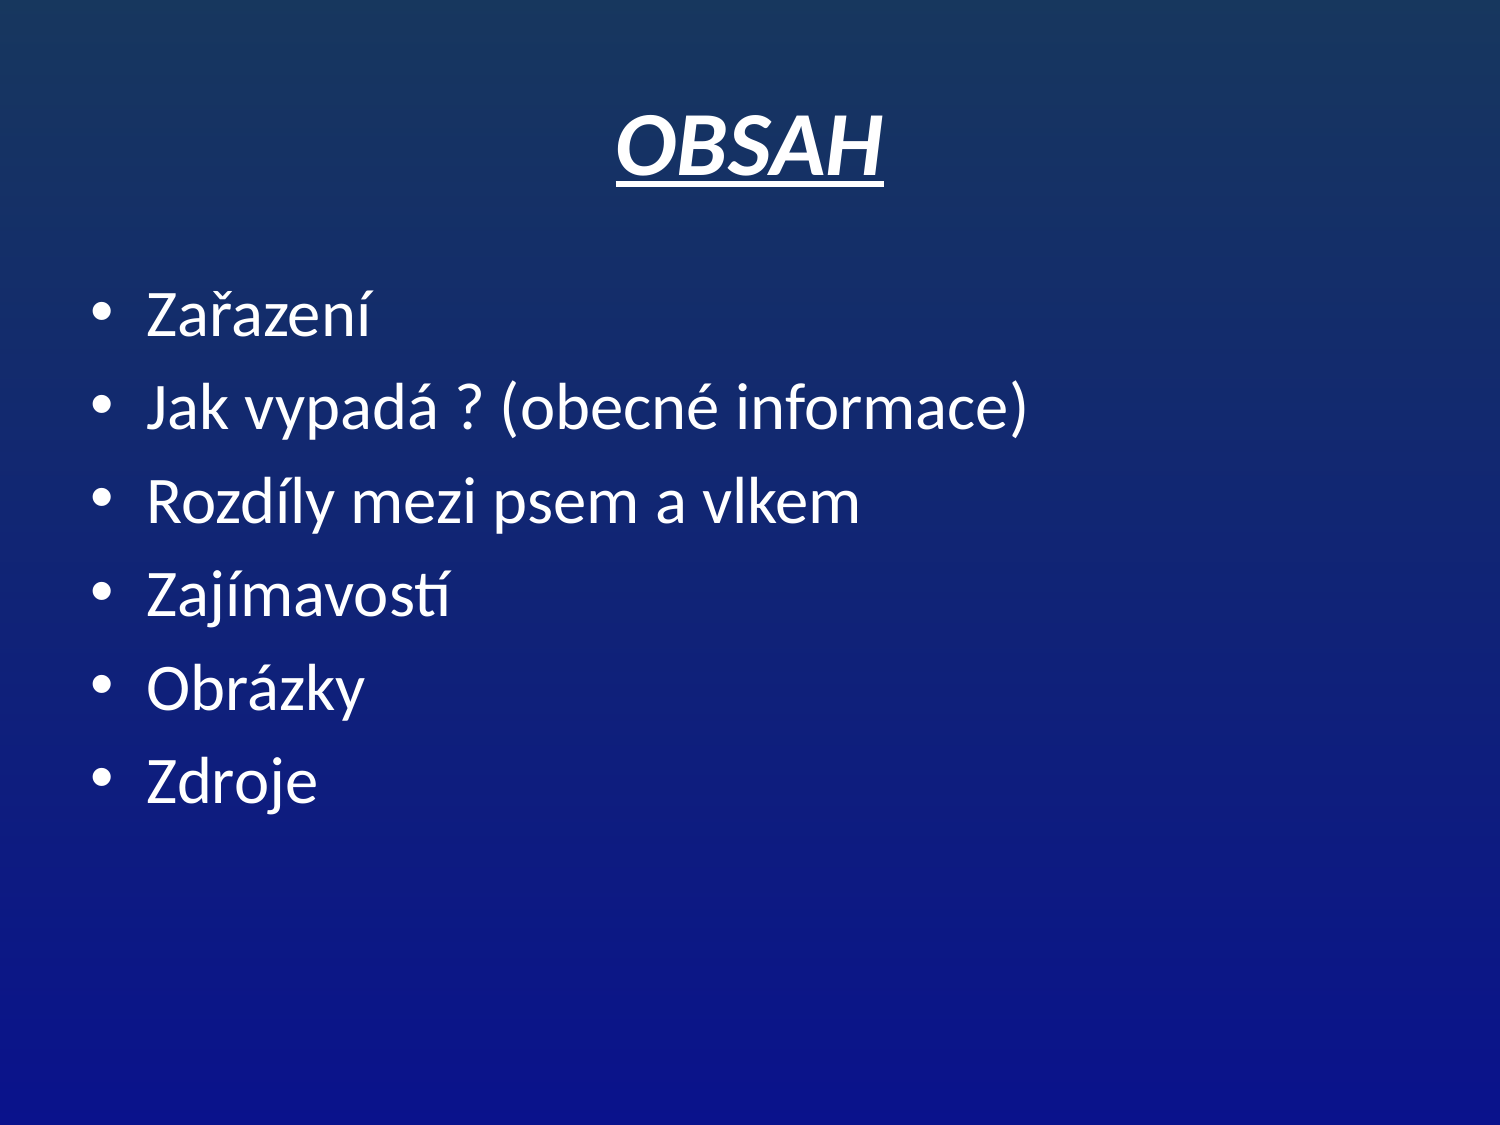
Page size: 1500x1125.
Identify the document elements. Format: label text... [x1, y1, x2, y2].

title OBSAH [75, 45, 1425, 233]
list Zařazení Jak vypadá ? (obecné informace) Rozdíly mezi psem a vlkem Zajímavostí Obrázky Zdroje [75, 262, 1425, 1005]
